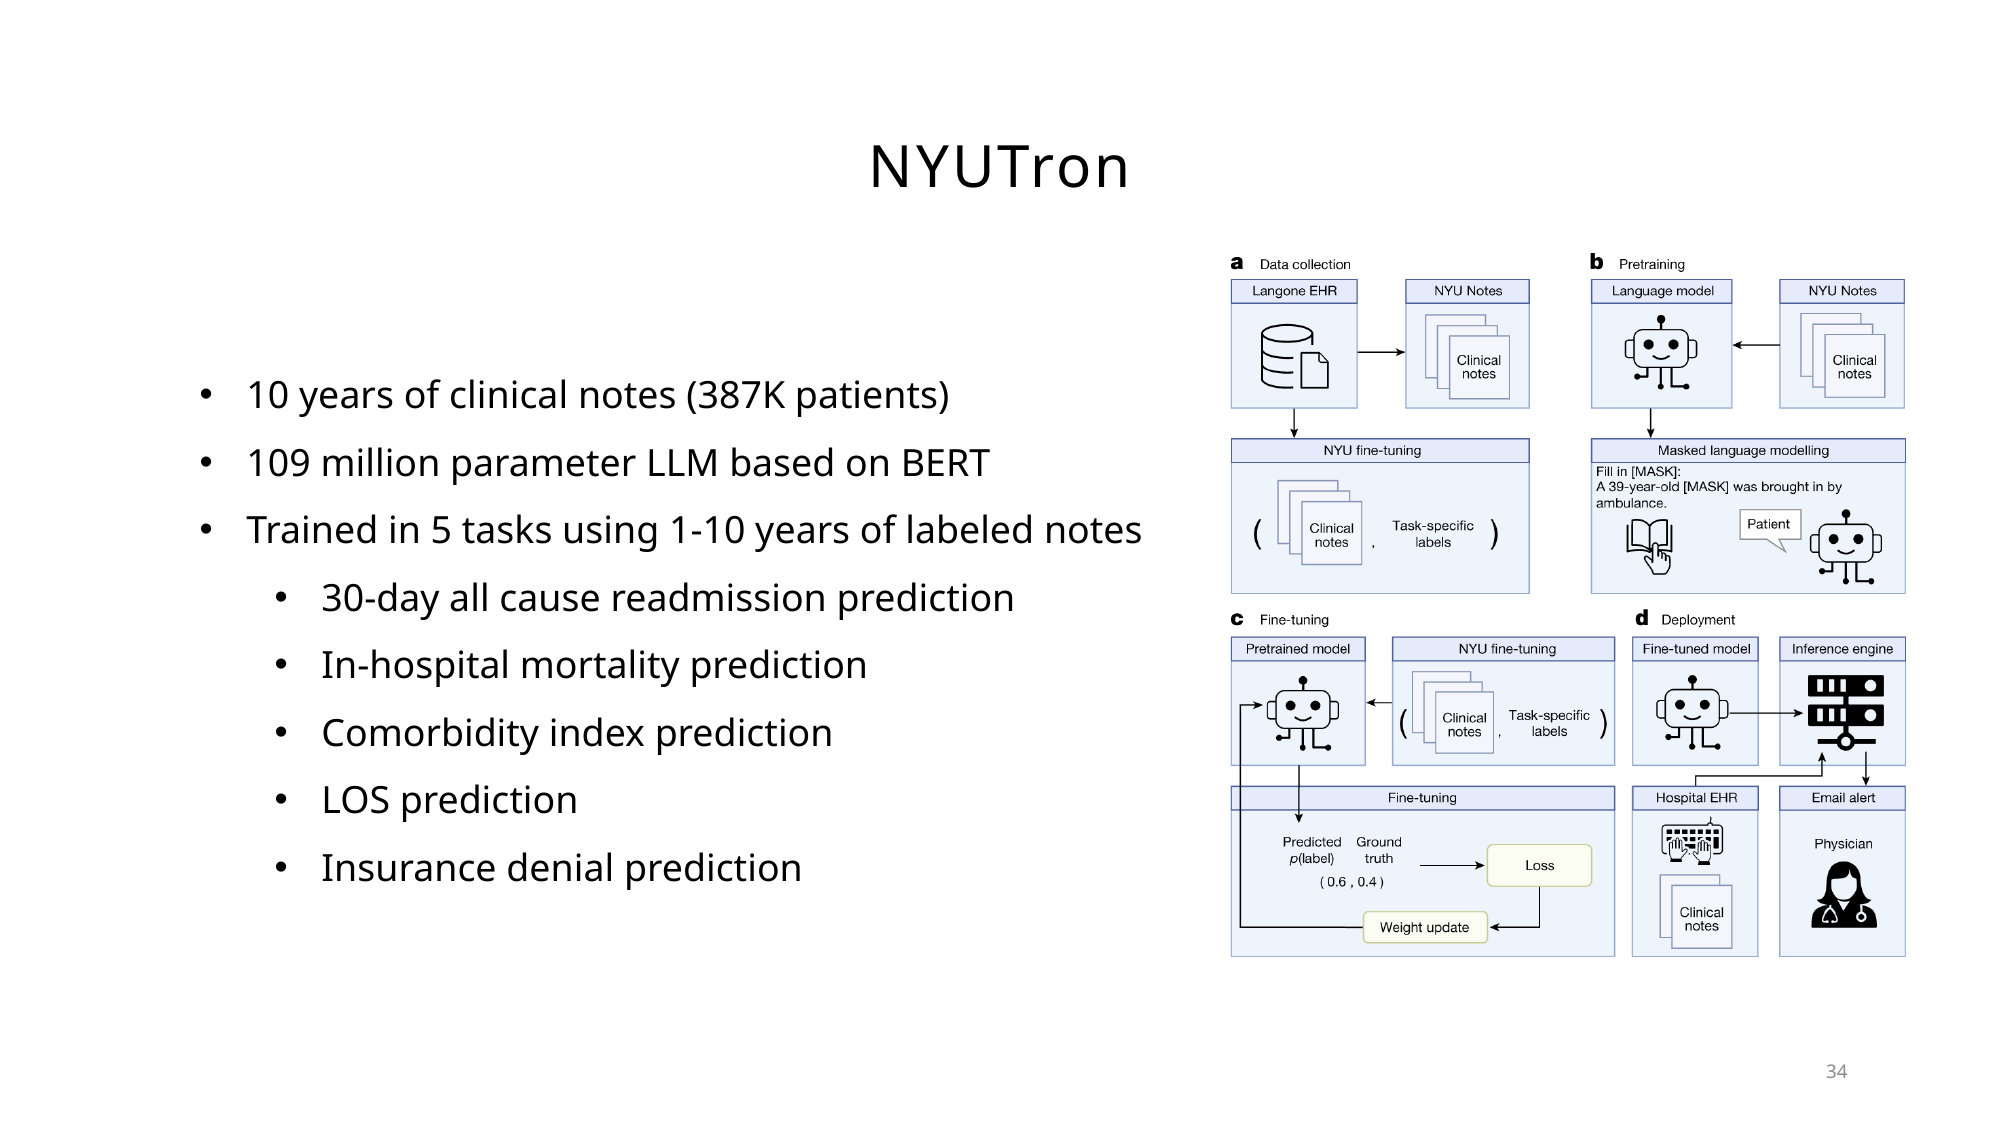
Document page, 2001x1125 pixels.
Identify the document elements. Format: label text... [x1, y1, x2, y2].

picture [1230, 253, 1906, 957]
slide_number 34 [1412, 1042, 1863, 1103]
title NYUTron [137, 59, 1863, 278]
text_box 10 years of clinical notes (387K patients) 109 million parameter LLM based on BERT Trained in 5 tasks using 1-10 years of labeled notes 30-day all cause readmission prediction In-hospital mortality prediction Comorbidity index prediction LOS prediction Insurance denial prediction [184, 341, 1159, 897]
